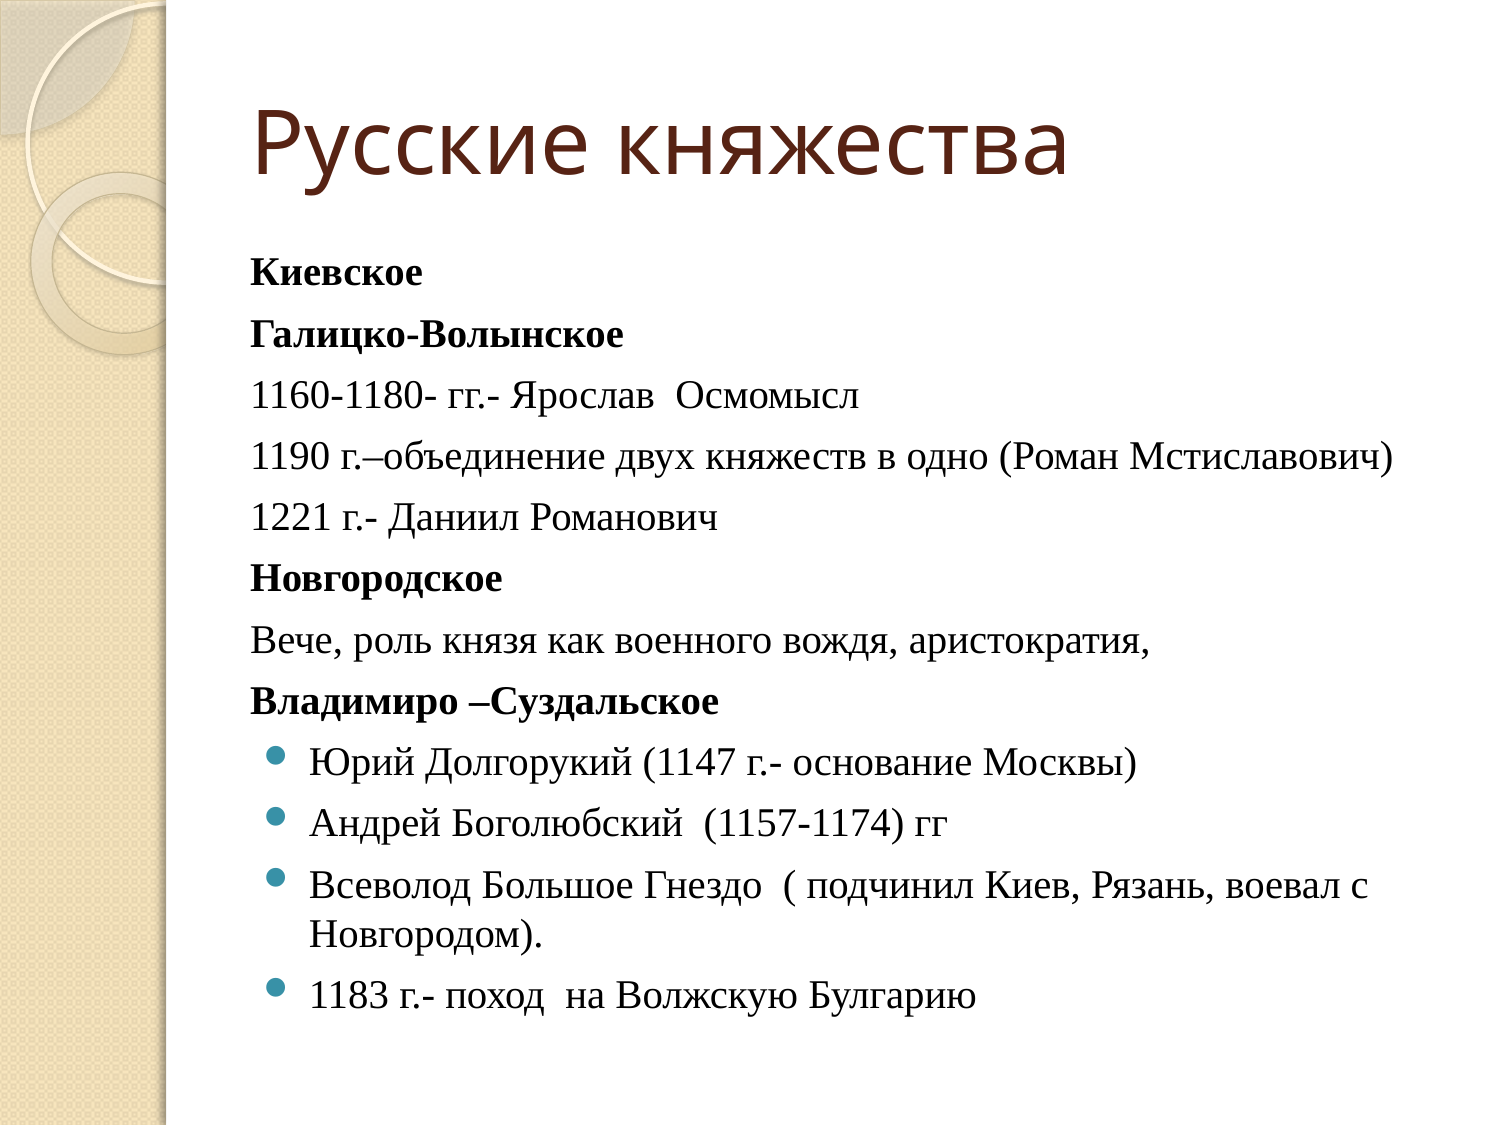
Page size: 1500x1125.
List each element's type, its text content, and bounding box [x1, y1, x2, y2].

list Киевское Галицко-Волынское 1160-1180- гг.- Ярослав Осмомысл 1190 г.–объединение двух княжеств в одно (Роман Мстиславович) 1221 г.- Даниил Романович Новгородское Вече, роль князя как военного вождя, аристократия, Владимиро –Суздальское Юрий Долгорукий (1147 г.- основание Москвы) Андрей Боголюбский (1157-1174) гг Всеволод Большое Гнездо ( подчинил Киев, Рязань, воевал с Новгородом). 1183 г.- поход на Волжскую Булгарию [235, 237, 1466, 1025]
title Русские княжества [235, 45, 1466, 233]
